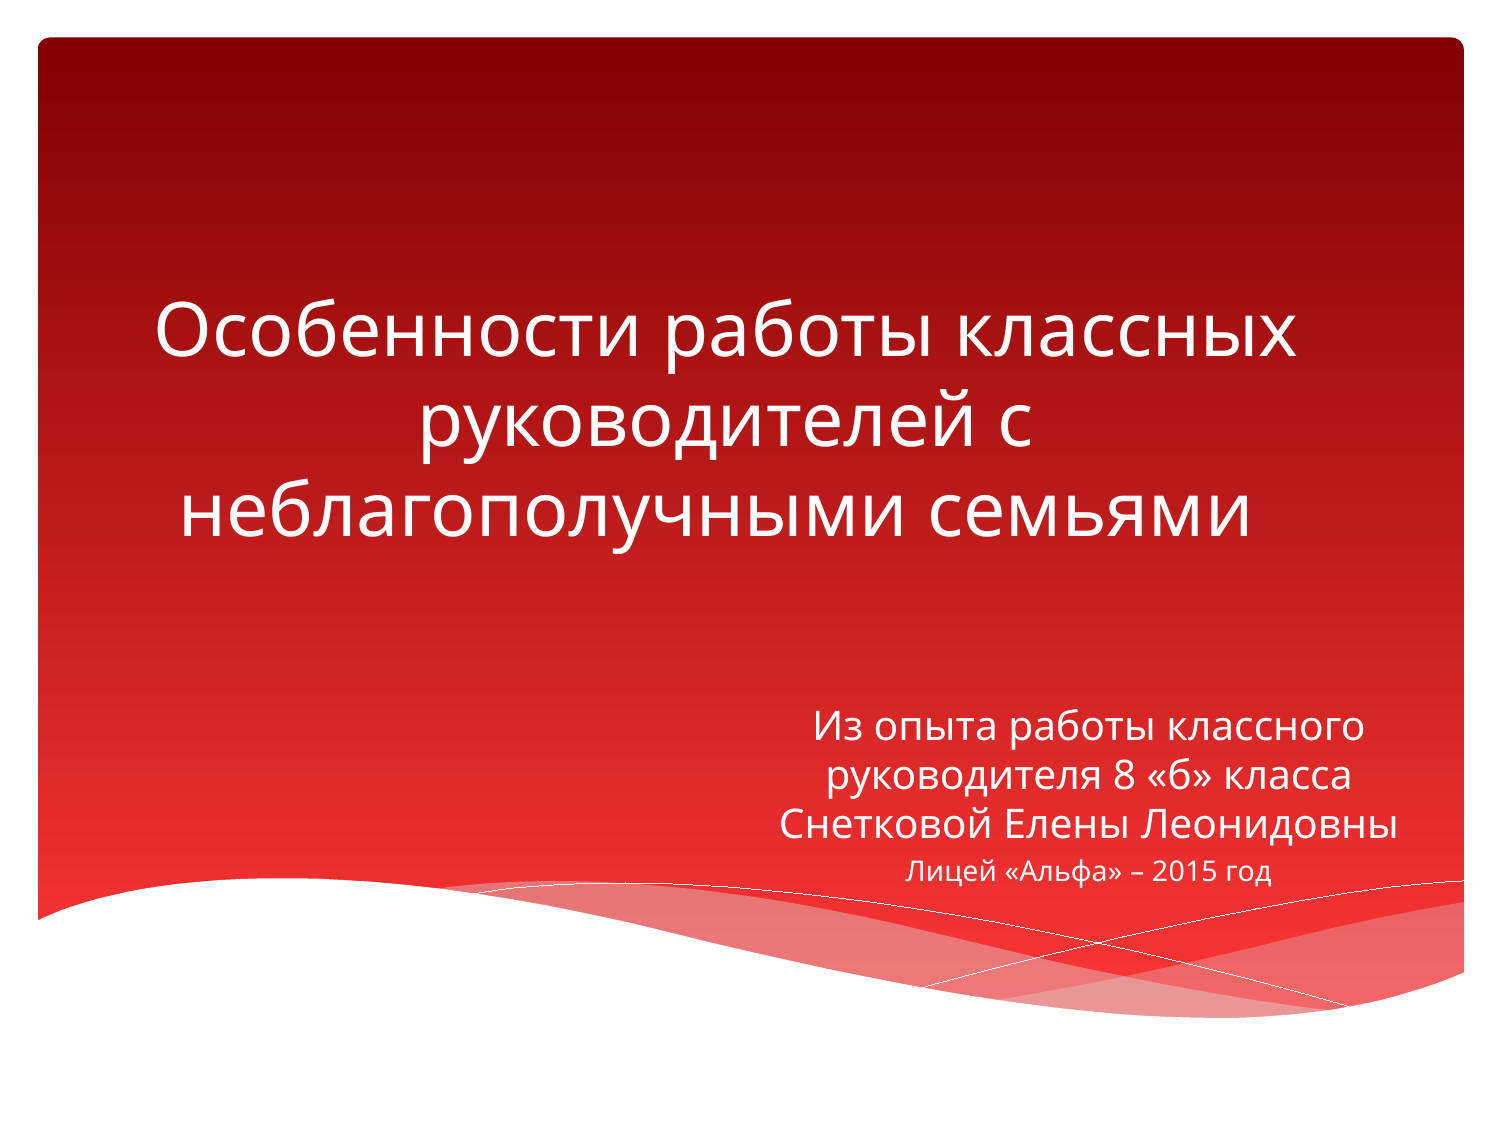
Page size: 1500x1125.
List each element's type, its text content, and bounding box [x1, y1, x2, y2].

title Особенности работы классных руководителей с неблагополучными семьями [88, 267, 1364, 560]
subtitle Из опыта работы классного руководителя 8 «б» класса Снетковой Елены Леонидовны Лицей «Альфа» – 2015 год [761, 692, 1417, 944]
